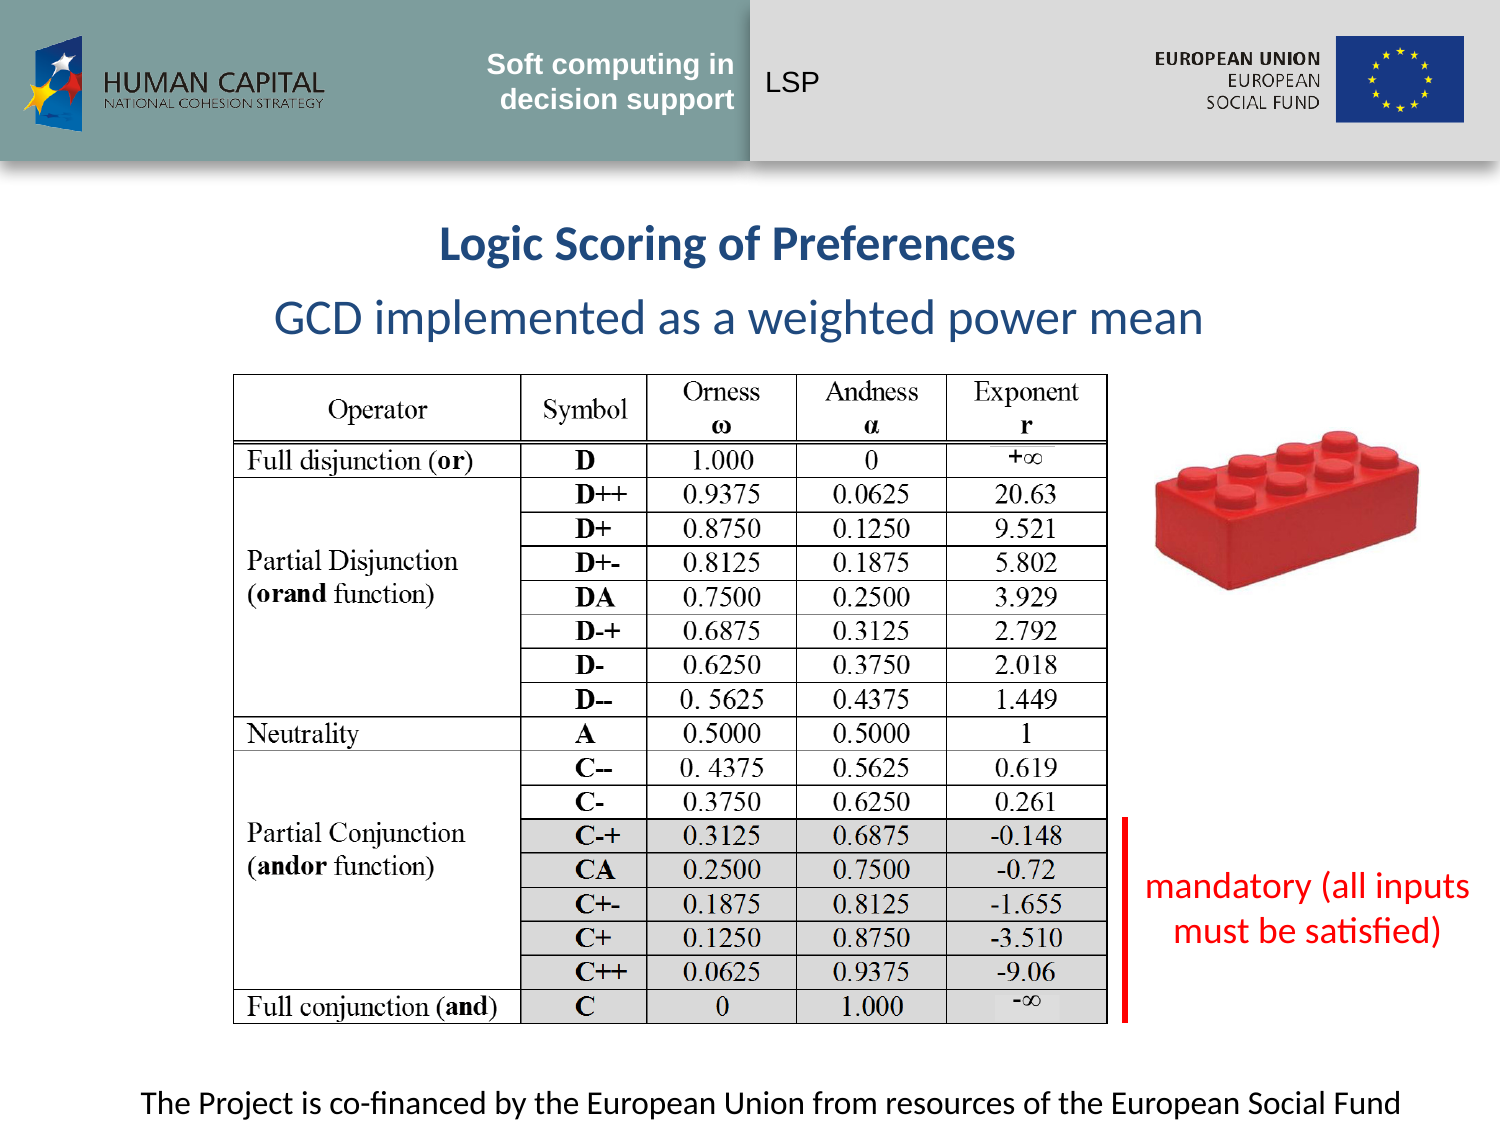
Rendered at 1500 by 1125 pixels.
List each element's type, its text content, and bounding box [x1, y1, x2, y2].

picture [15, 23, 326, 133]
title Soft computing in decision support [0, 0, 750, 161]
picture [1154, 36, 1465, 123]
list LSP [750, 0, 1500, 161]
picture [92, 372, 1421, 1060]
text_box Logic Scoring of Preferences [424, 202, 1032, 277]
text_box mandatory (all inputs must be satisfied) [1228, 853, 1491, 959]
text_box The Project is co-financed by the European Union from resources of the European Social Fund [125, 1073, 1418, 1125]
text_box GCD implemented as a weighted power mean [258, 277, 1219, 353]
